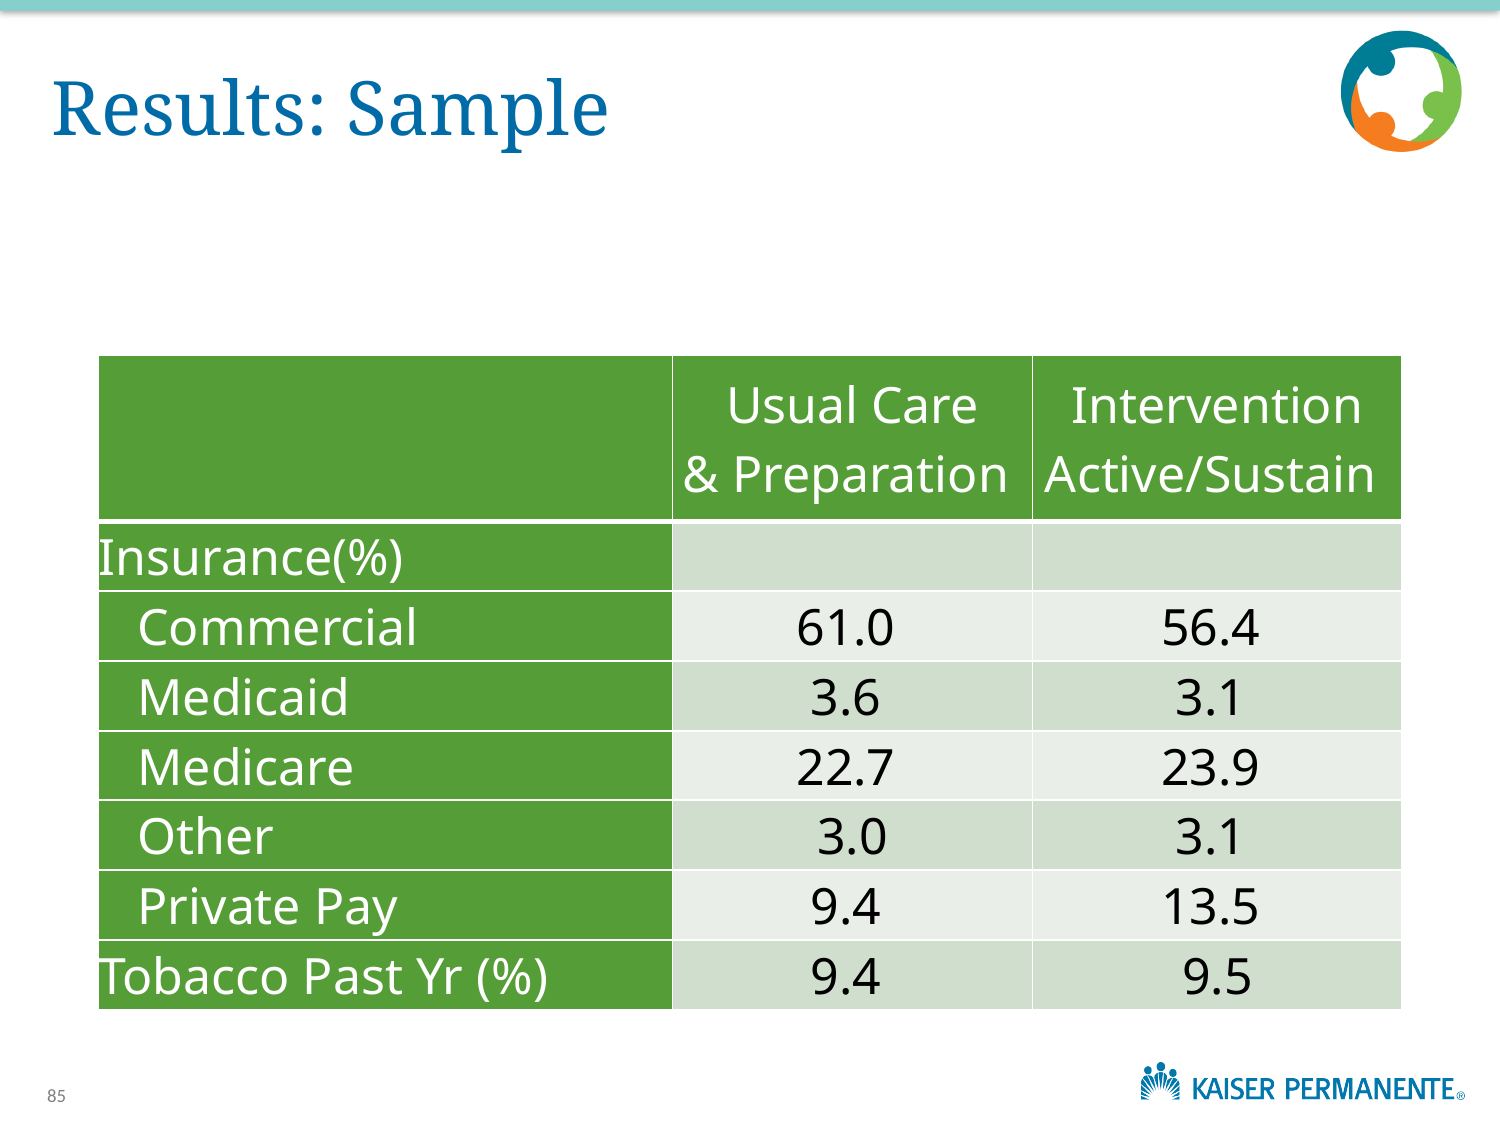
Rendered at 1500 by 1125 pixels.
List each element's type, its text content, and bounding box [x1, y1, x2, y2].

table_cell Private Pay [99, 871, 672, 939]
table_cell 22.7 [673, 732, 1032, 799]
picture [1320, 1091, 1325, 1100]
table_cell 61.0 [673, 592, 1032, 660]
table_cell 3.6 [673, 662, 1032, 730]
picture [1197, 1092, 1203, 1100]
table_cell 9.4 [673, 871, 1032, 939]
table_cell 9.4 [673, 941, 1032, 1009]
table_cell Insurance(%) [99, 524, 672, 590]
picture [1359, 1094, 1368, 1100]
table_header Usual Care & Preparation [673, 356, 1032, 519]
picture [1209, 1094, 1219, 1100]
table_cell Commercial [99, 592, 672, 660]
table_cell Medicare [99, 732, 672, 799]
table_cell Tobacco Past Yr (%) [99, 941, 672, 1009]
picture [1336, 27, 1466, 155]
table_cell [1033, 524, 1401, 590]
table_cell Other [99, 801, 672, 869]
table_cell 3.0 [673, 801, 1032, 869]
picture [1164, 1062, 1465, 1100]
table_header [99, 356, 672, 519]
table_cell 23.9 [1033, 732, 1401, 799]
table_cell [673, 524, 1032, 590]
picture [1425, 1082, 1430, 1100]
table_cell 9.5 [1033, 941, 1401, 1009]
picture [1141, 1062, 1158, 1078]
picture [1147, 1083, 1174, 1100]
title Results: Sample [37, 25, 1307, 157]
table_cell 13.5 [1033, 871, 1401, 939]
picture [1378, 1087, 1385, 1100]
picture [1264, 1092, 1270, 1100]
table_cell Medicaid [99, 662, 672, 730]
table_header Intervention Active/Sustain [1033, 356, 1401, 519]
slide_number 85 [18, 1080, 81, 1109]
table_cell 56.4 [1033, 592, 1401, 660]
picture [1413, 1088, 1419, 1100]
table_cell 3.1 [1033, 662, 1401, 730]
table_cell 3.1 [1033, 801, 1401, 869]
